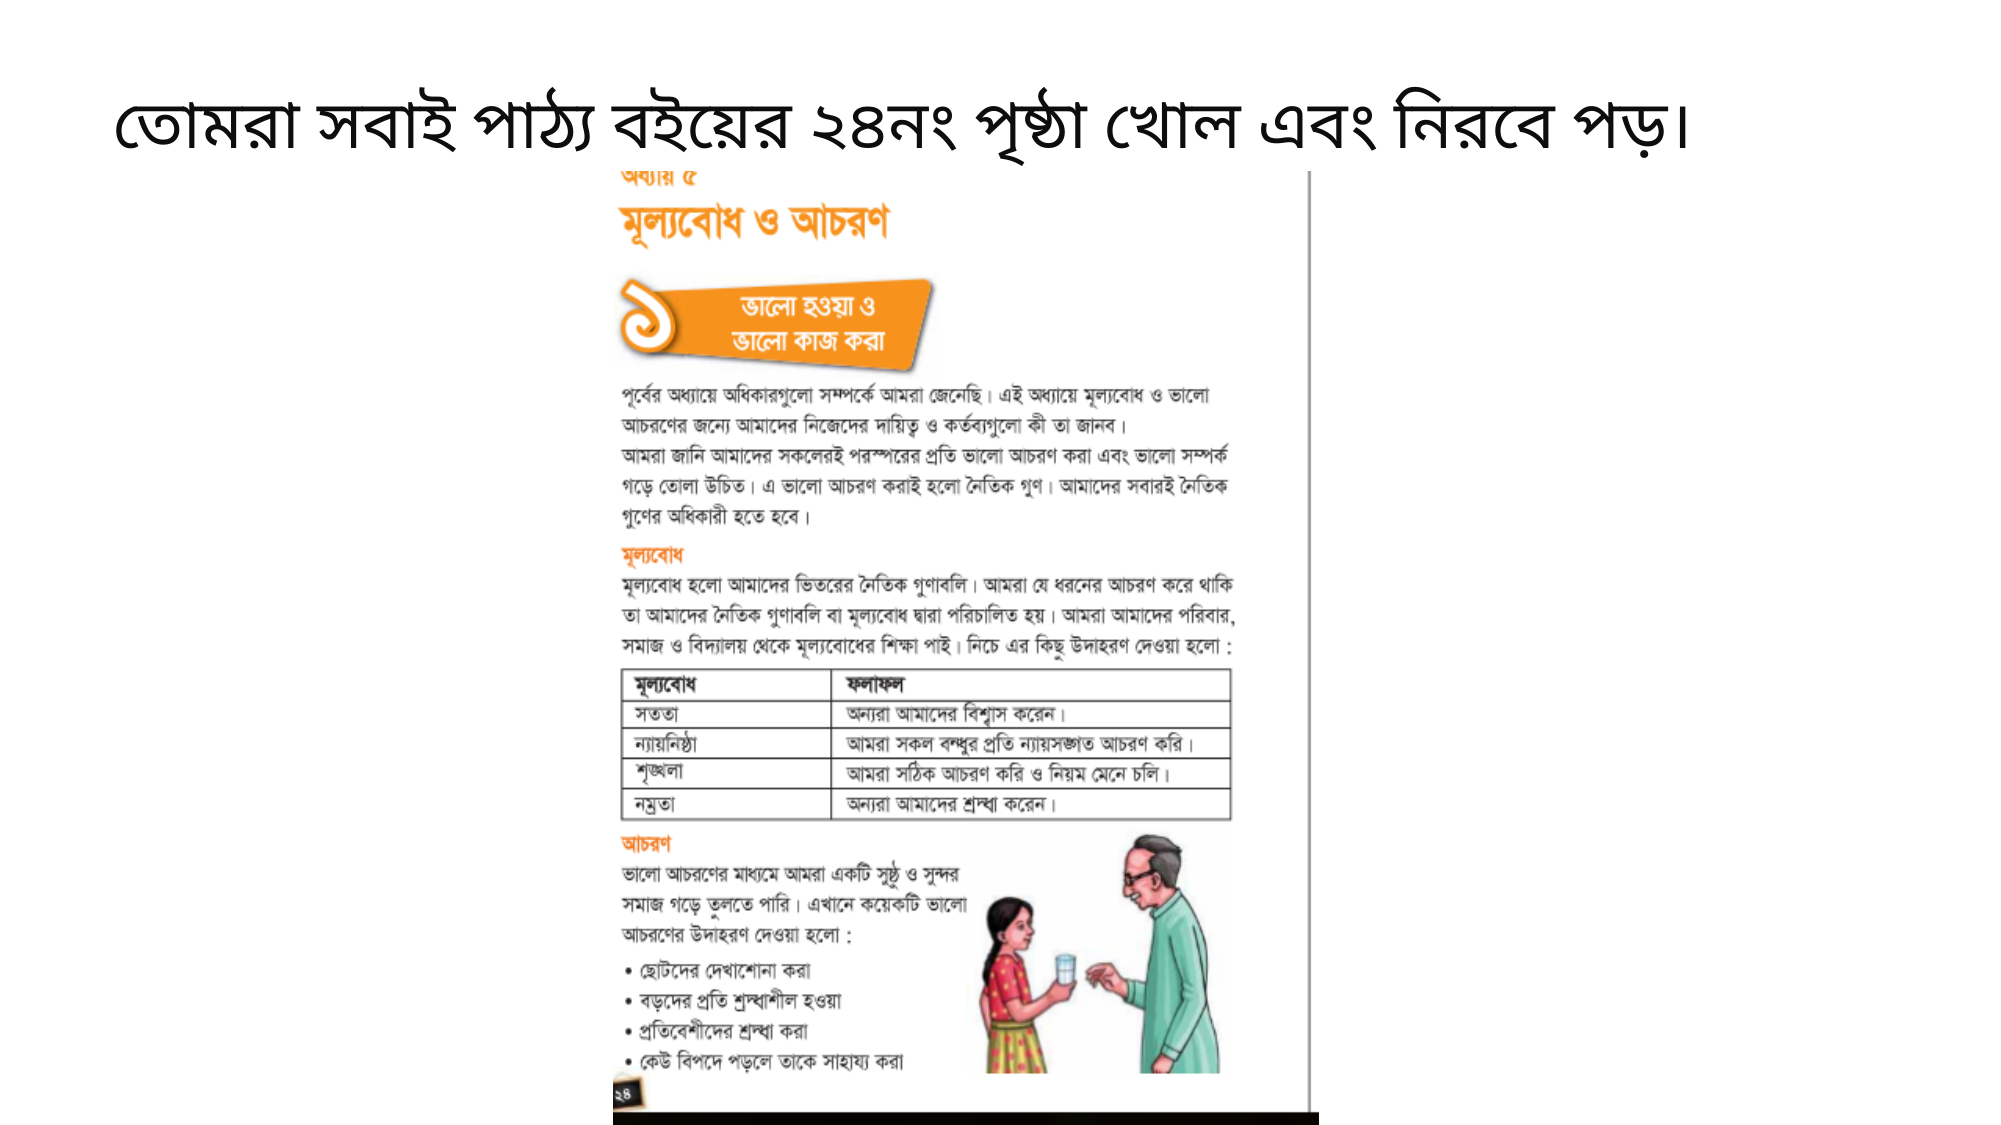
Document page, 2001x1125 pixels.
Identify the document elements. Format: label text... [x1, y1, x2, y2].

text_box তোমরা সবাই পাঠ্য বইয়ের ২৪নং পৃষ্ঠা খোল এবং নিরবে পড়। [98, 74, 2000, 170]
picture [613, 171, 1319, 1125]
